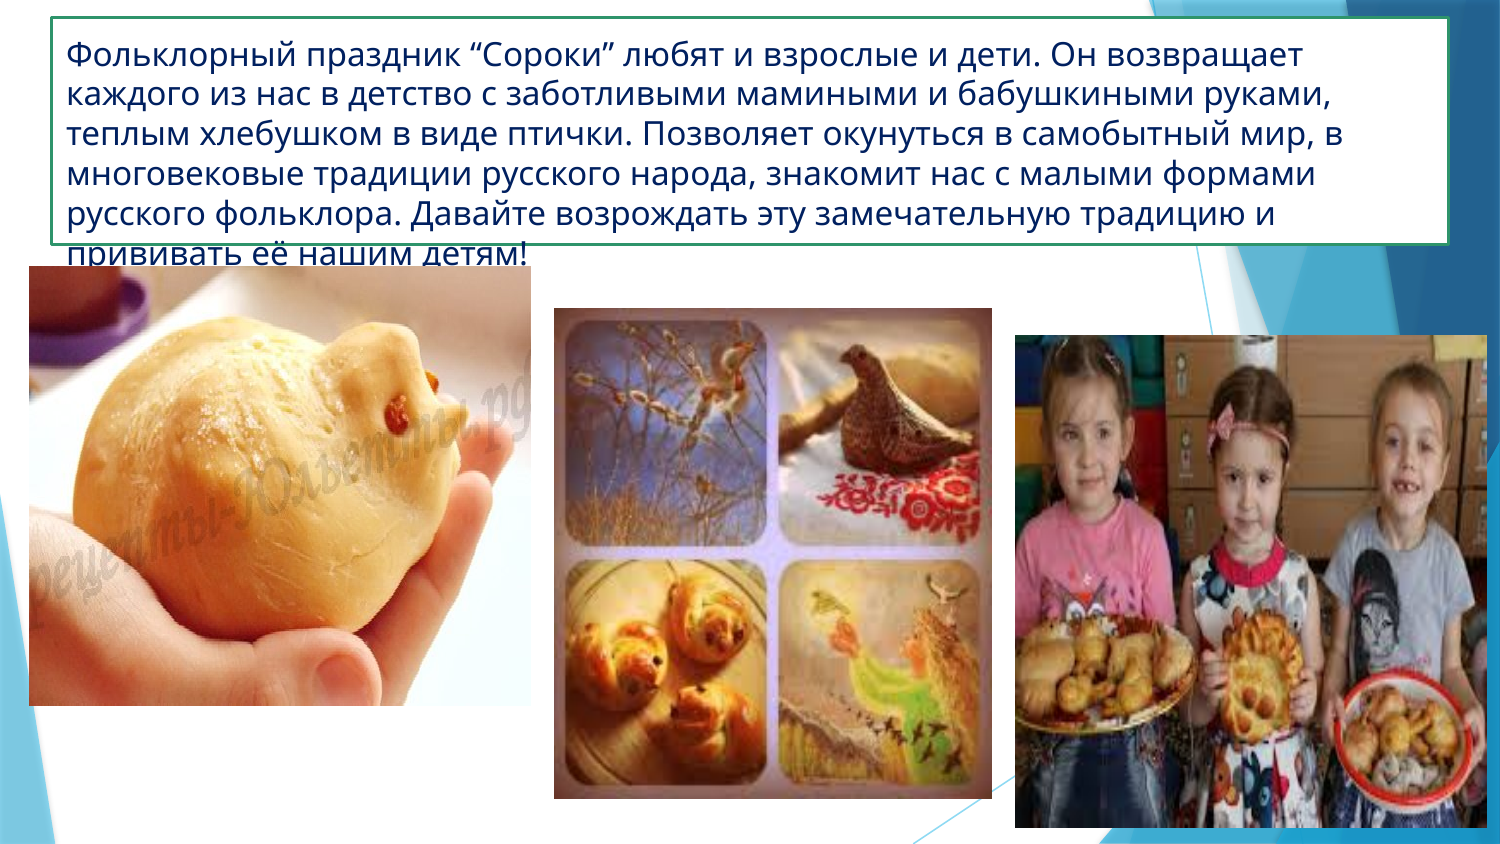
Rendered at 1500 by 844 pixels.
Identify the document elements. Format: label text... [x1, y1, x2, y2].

picture [29, 265, 532, 707]
picture [553, 307, 993, 800]
picture [1014, 334, 1487, 829]
title Фольклорный праздник “Сороки” любят и взрослые и дети. Он возвращает каждого из нас в детство с заботливыми мамиными и бабушкиными руками, теплым хлебушком в виде птички. Позволяет окунуться в самобытный мир, в многовековые традиции русского народа, знакомит нас с малыми формами русского фольклора. Давайте возрождать эту замечательную традицию и прививать её нашим детям! [50, 16, 1450, 246]
